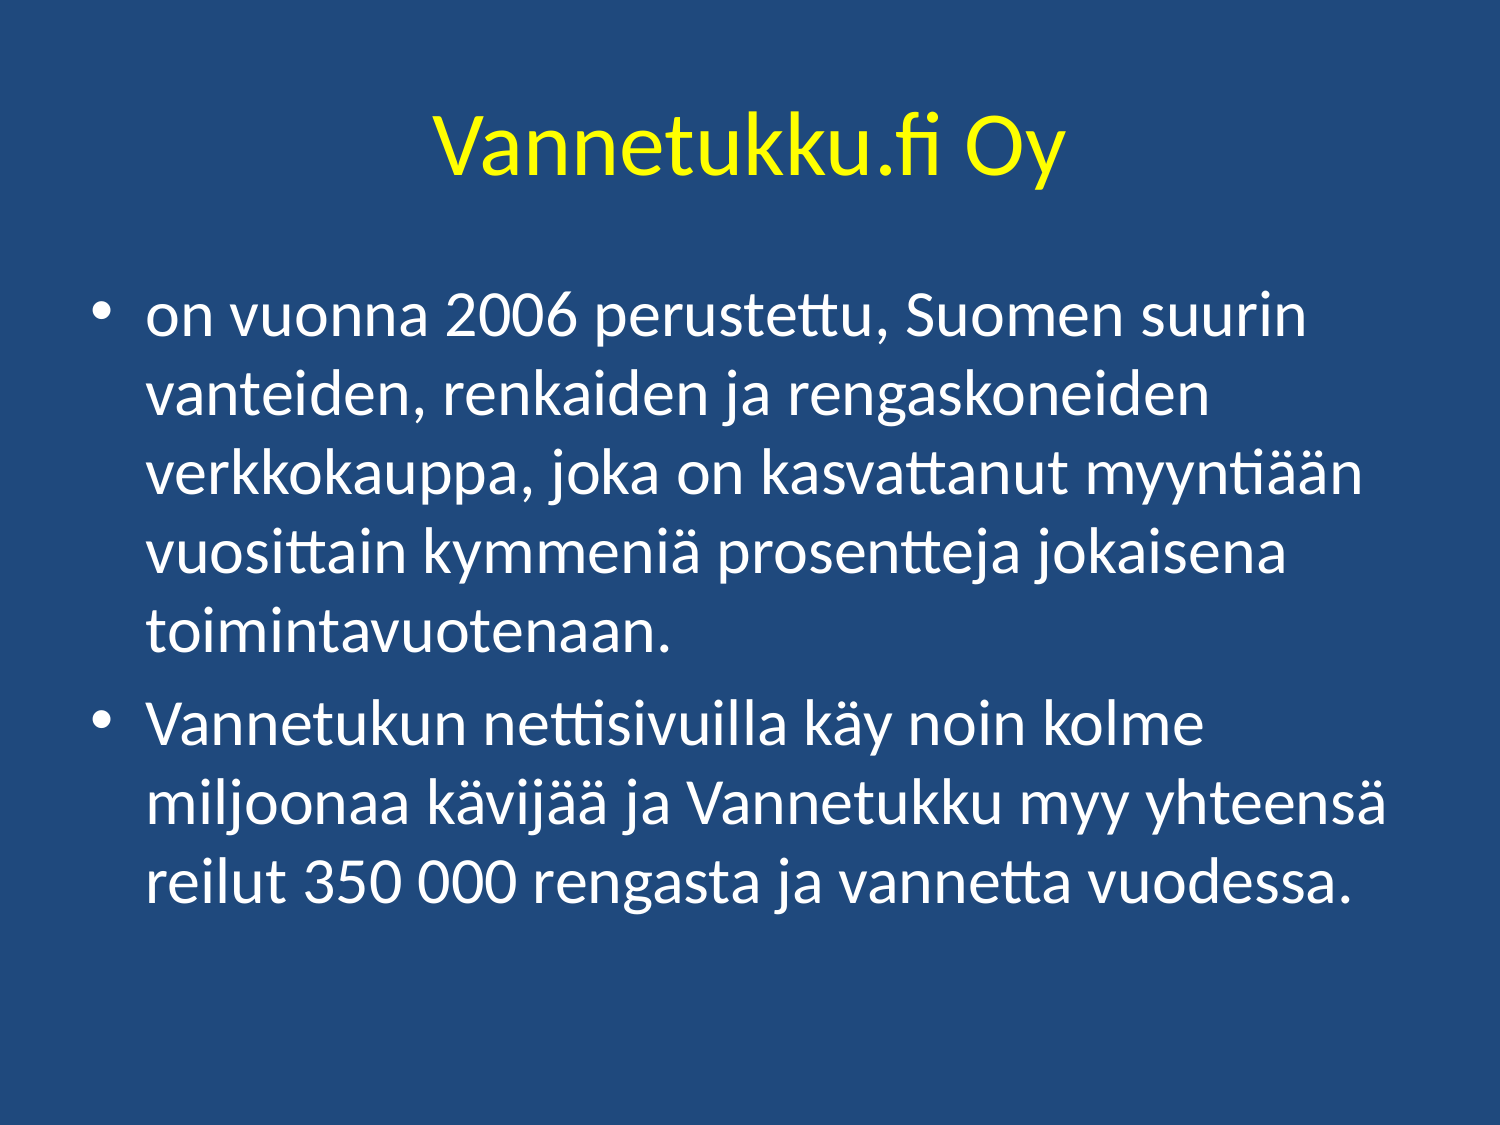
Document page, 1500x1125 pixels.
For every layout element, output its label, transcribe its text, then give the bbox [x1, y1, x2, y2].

list on vuonna 2006 perustettu, Suomen suurin vanteiden, renkaiden ja rengaskoneiden verkkokauppa, joka on kasvattanut myyntiään vuosittain kymmeniä prosentteja jokaisena toimintavuotenaan. Vannetukun nettisivuilla käy noin kolme miljoonaa kävijää ja Vannetukku myy yhteensä reilut 350 000 rengasta ja vannetta vuodessa. [75, 262, 1425, 1005]
title Vannetukku.fi Oy [75, 45, 1425, 233]
